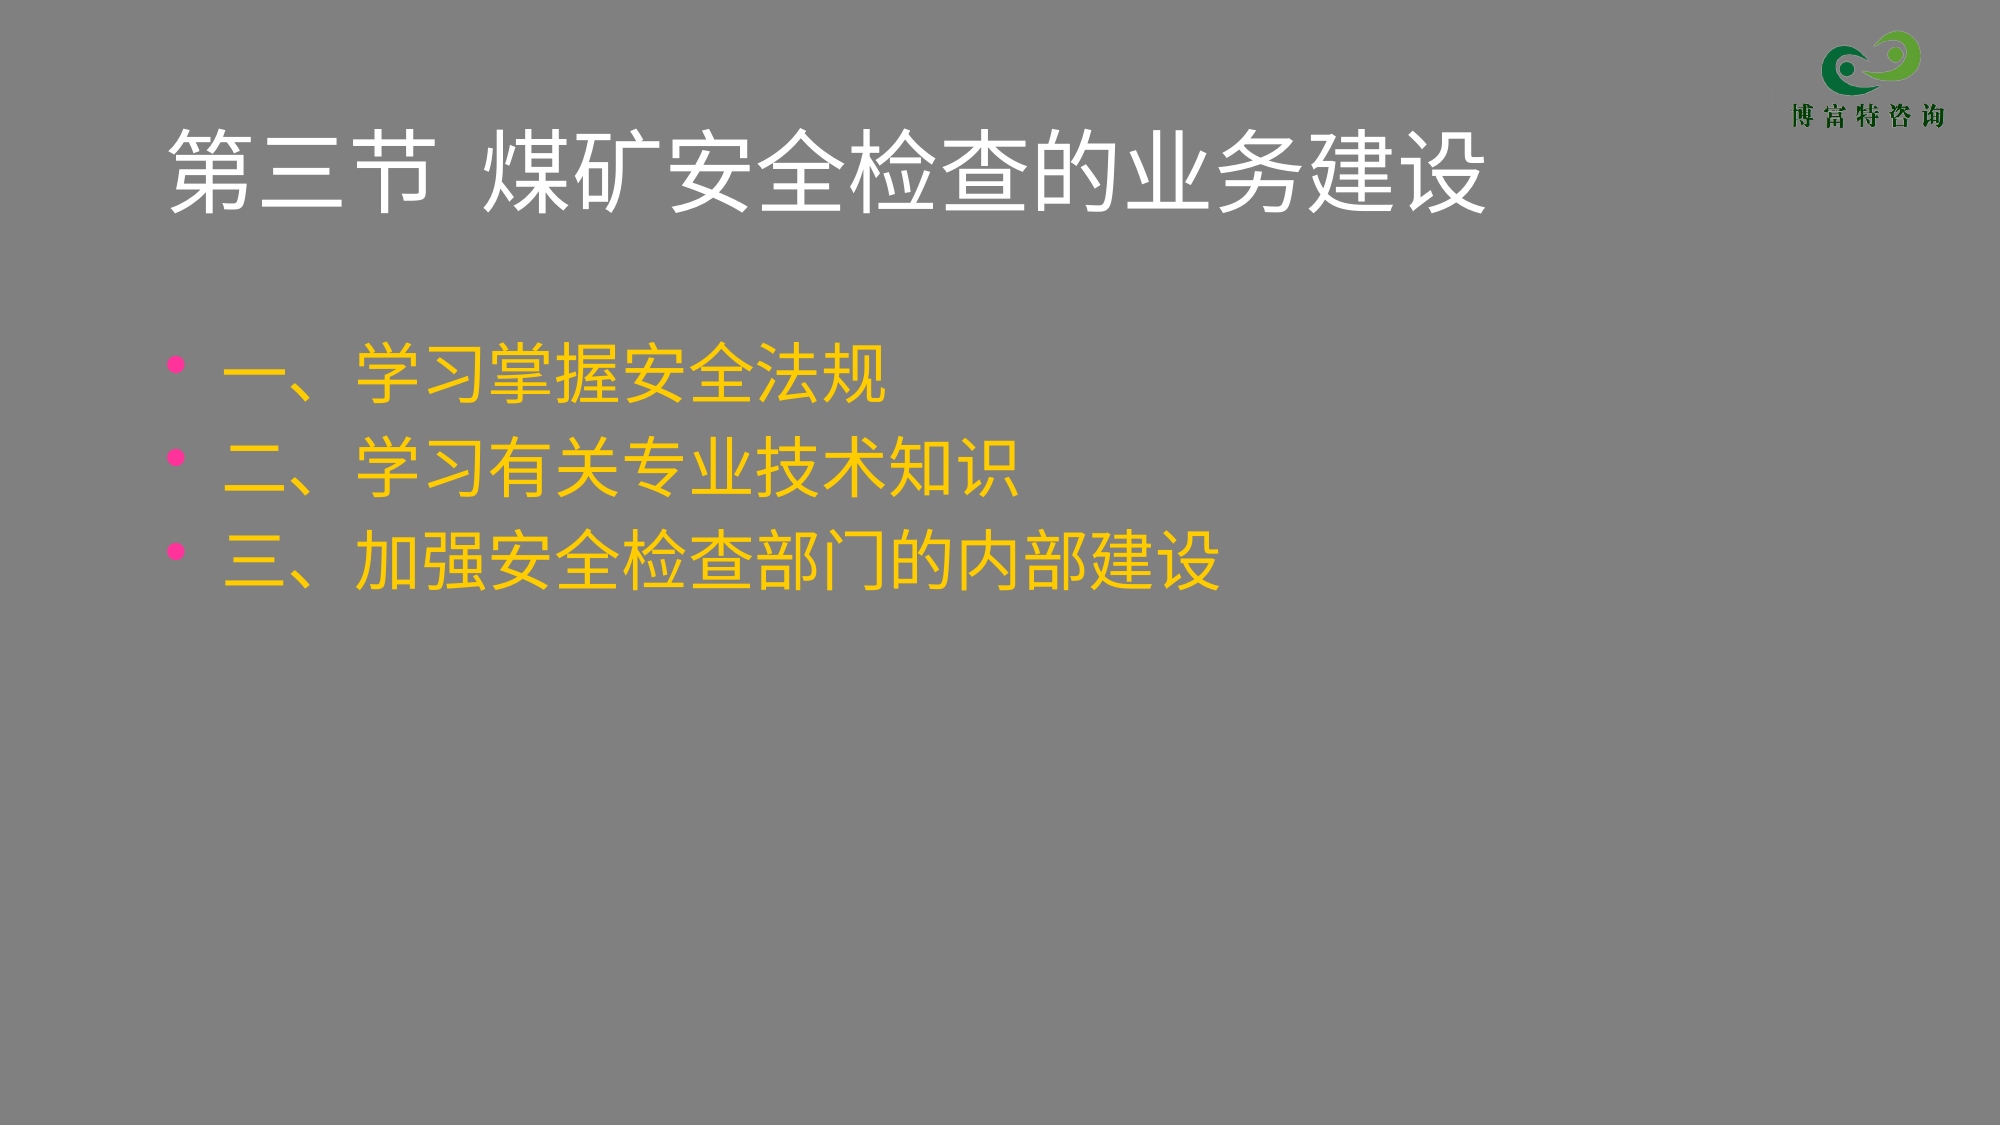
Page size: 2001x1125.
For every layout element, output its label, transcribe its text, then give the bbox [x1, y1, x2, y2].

list 一、学习掌握安全法规 二、学习有关专业技术知识 三、加强安全检查部门的内部建设 [149, 324, 1851, 1001]
title 第三节 煤矿安全检查的业务建设 [149, 49, 1851, 290]
picture [1772, 30, 1969, 131]
